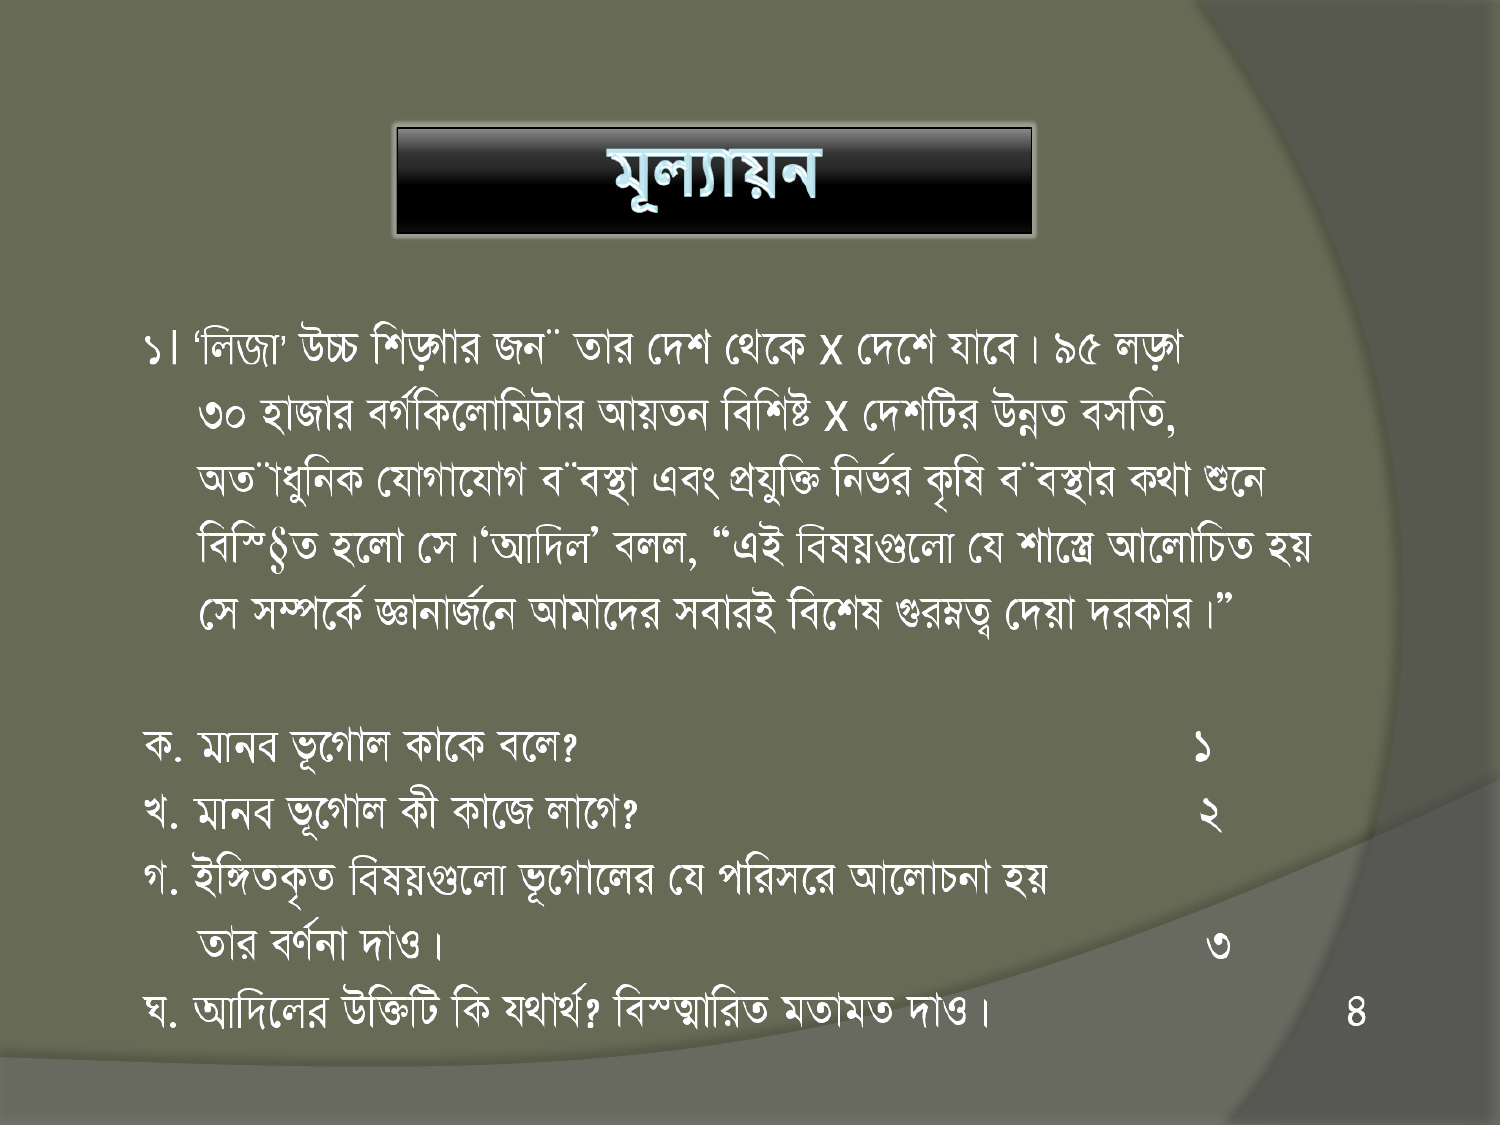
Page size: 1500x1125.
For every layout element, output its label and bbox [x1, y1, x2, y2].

picture [112, 112, 1500, 1125]
